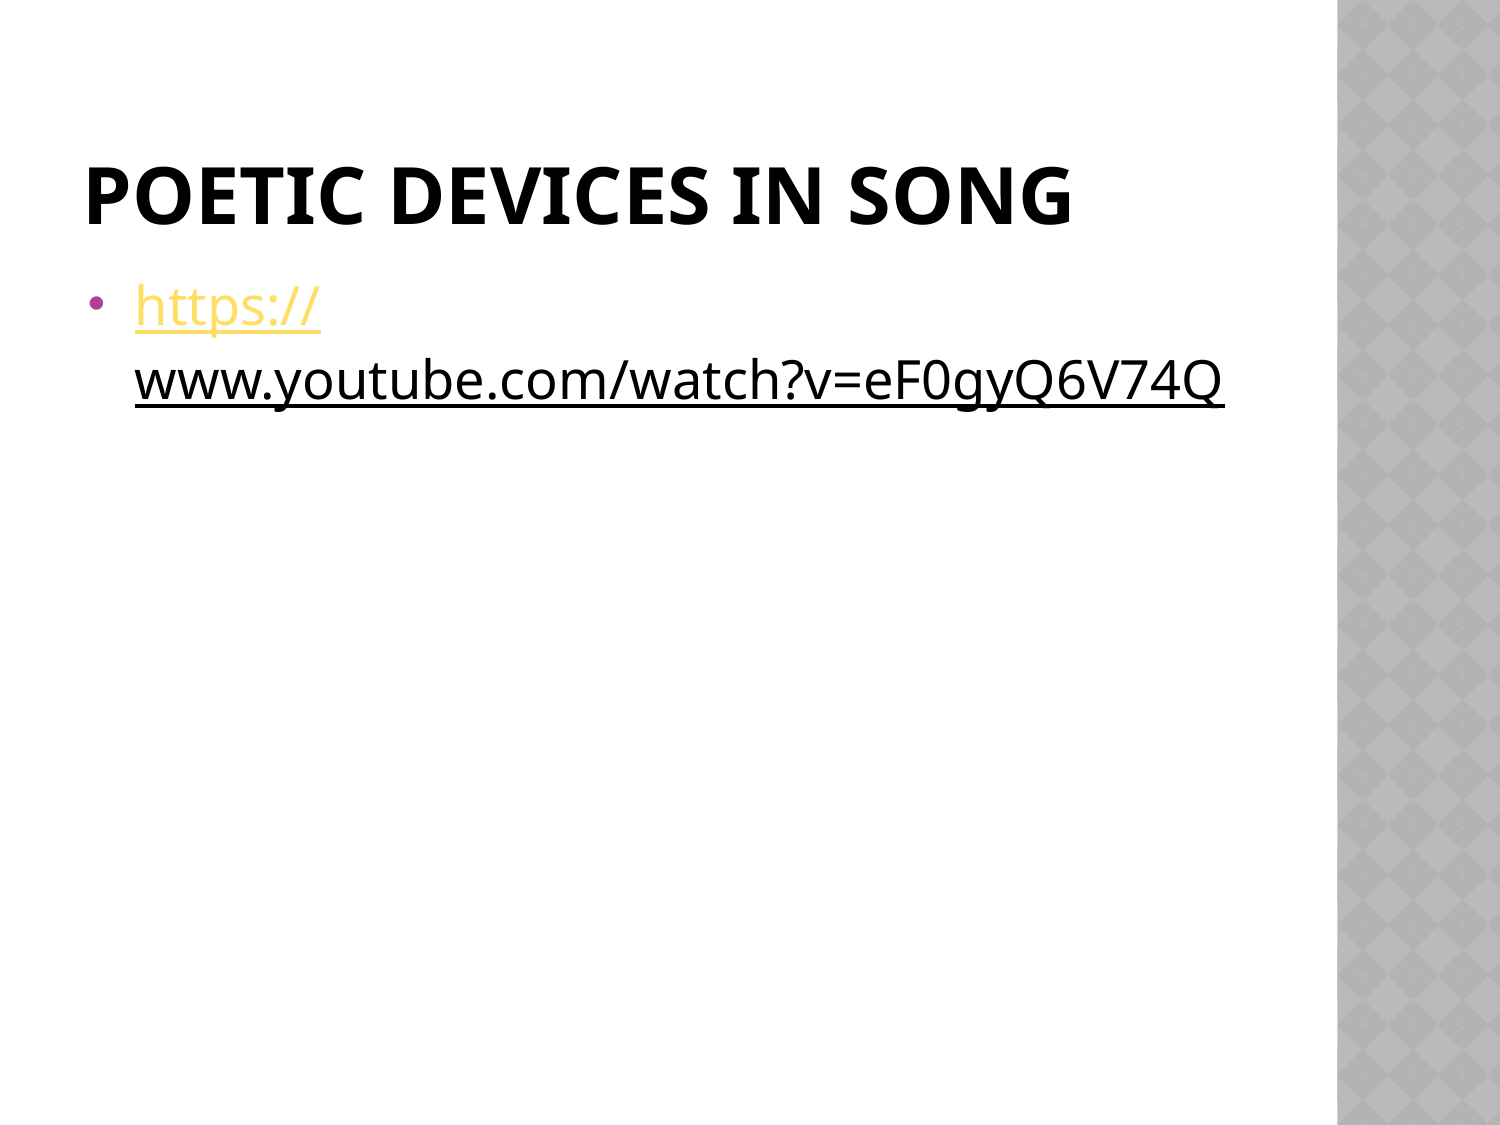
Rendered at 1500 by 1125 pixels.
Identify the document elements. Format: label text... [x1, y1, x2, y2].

list https://www.youtube.com/watch?v=eF0gyQ6V74Q [75, 264, 1263, 1059]
title Poetic Devices in song [75, 52, 1263, 240]
